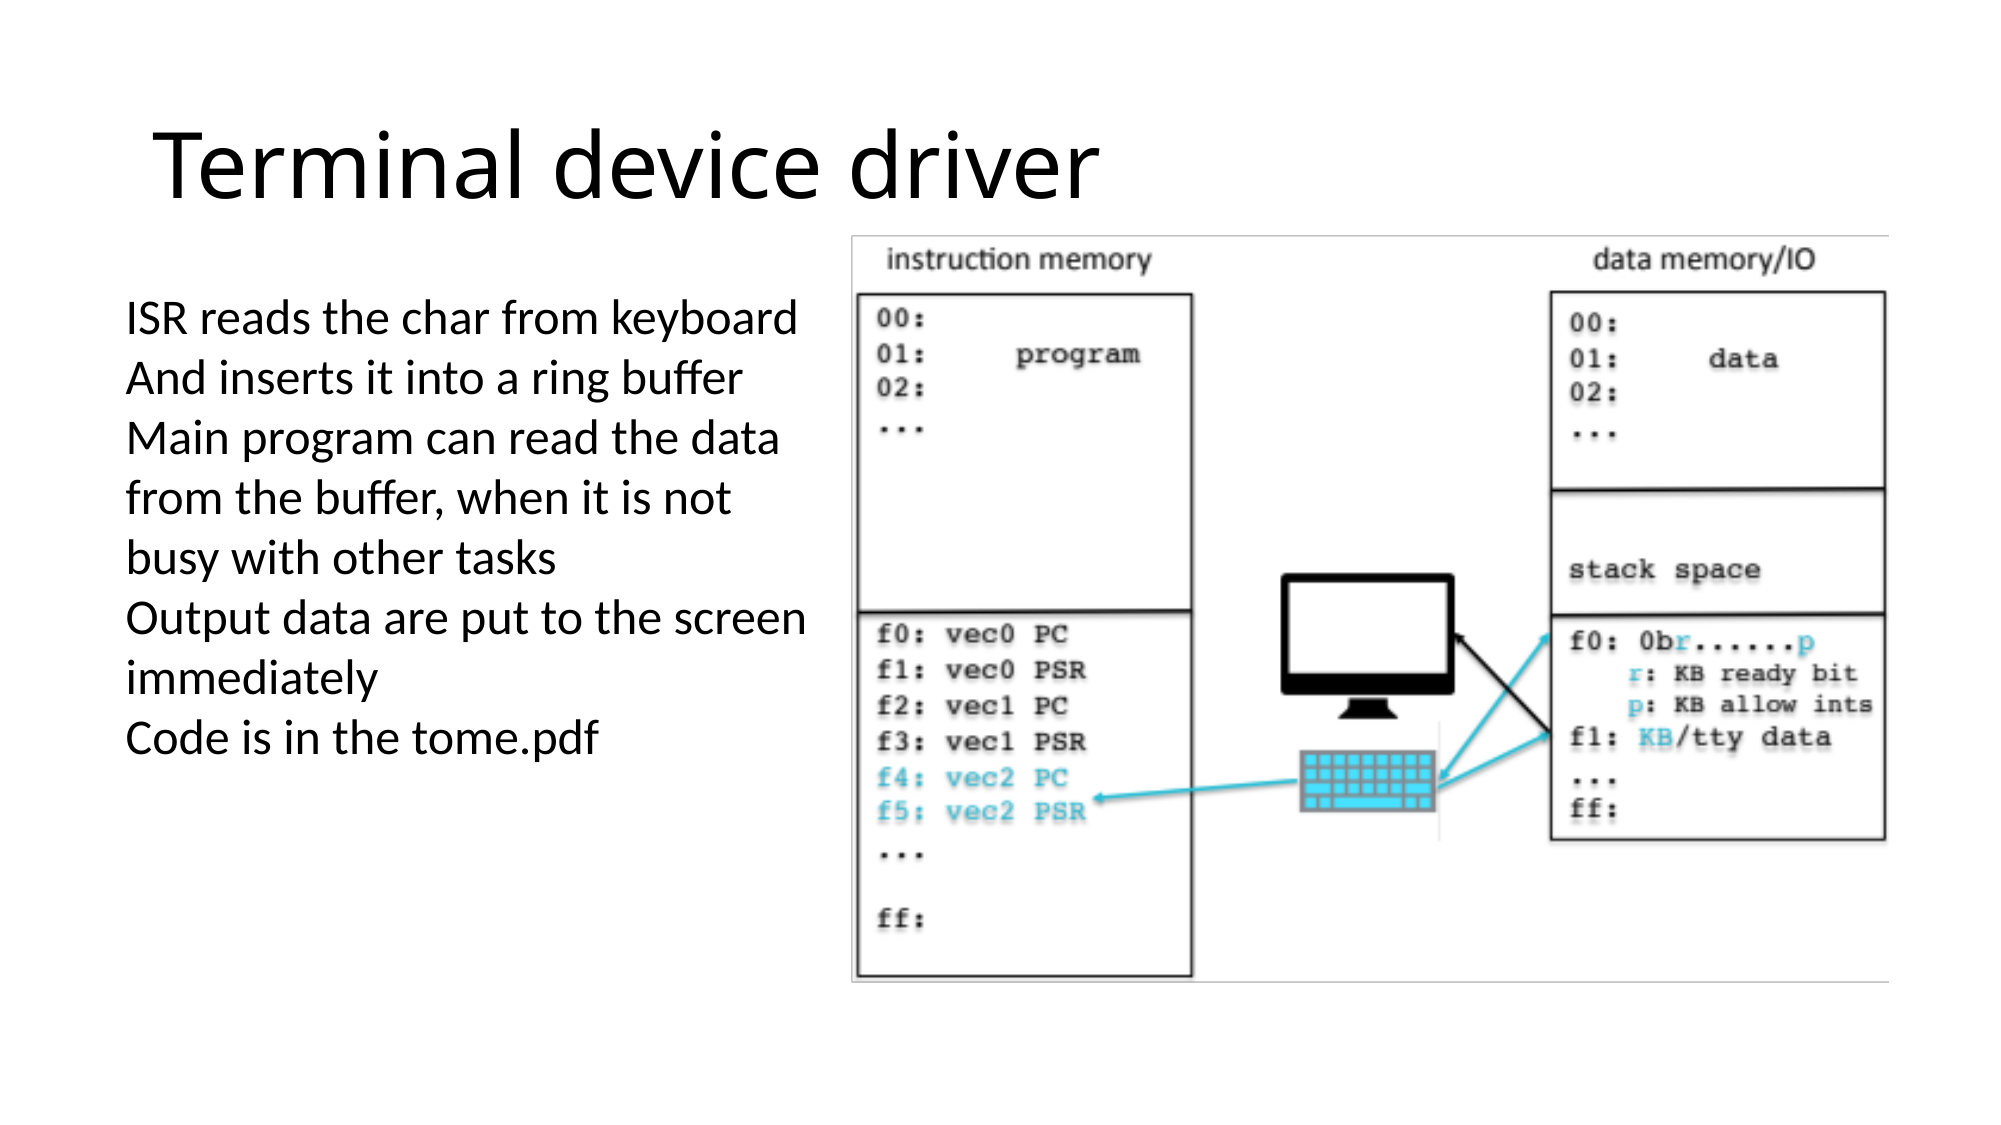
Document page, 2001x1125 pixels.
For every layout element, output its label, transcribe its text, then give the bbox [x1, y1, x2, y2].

text_box ISR reads the char from keyboard And inserts it into a ring buffer Main program can read the data from the buffer, when it is not busy with other tasks Output data are put to the screen immediately Code is in the tome.pdf [110, 277, 825, 772]
title Terminal device driver [137, 59, 1863, 278]
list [850, 234, 1889, 985]
